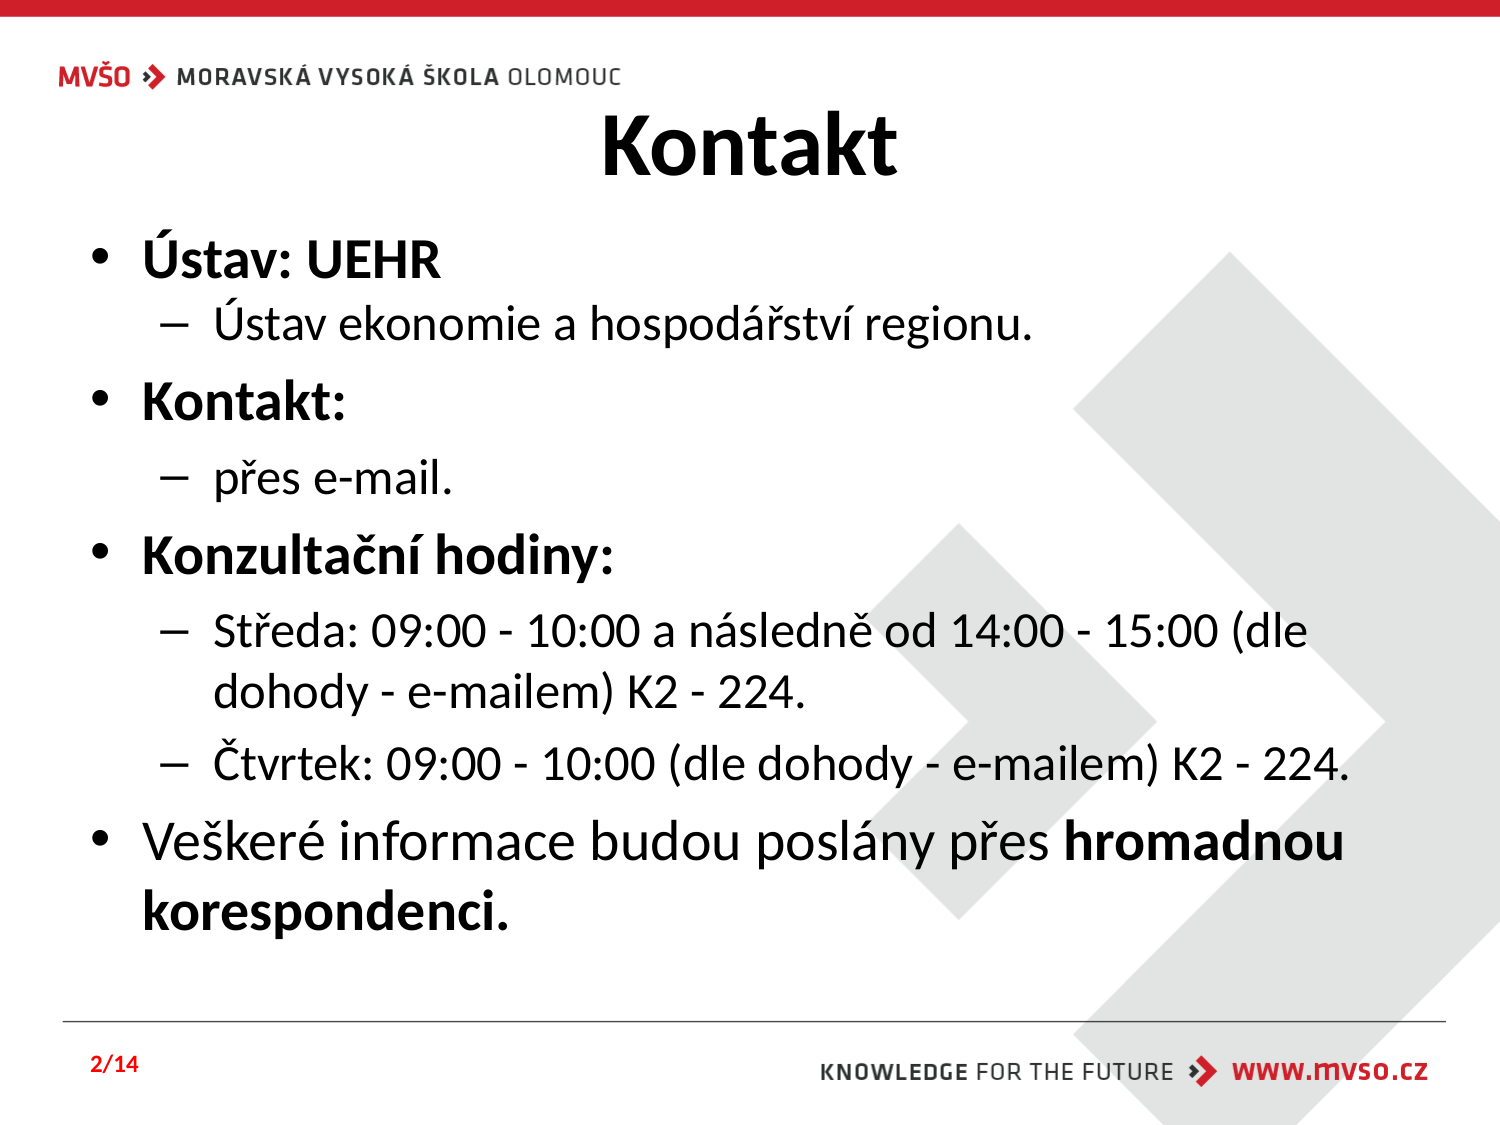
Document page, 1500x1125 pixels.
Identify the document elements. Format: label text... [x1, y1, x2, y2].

text_box 2/14 [74, 1040, 213, 1085]
picture [0, 0, 1500, 1125]
list Ústav: UEHR Ústav ekonomie a hospodářství regionu. Kontakt: přes e-mail. Konzultační hodiny: Středa: 09:00 - 10:00 a následně od 14:00 - 15:00 (dle dohody - e-mailem) K2 - 224. Čtvrtek: 09:00 - 10:00 (dle dohody - e-mailem) K2 - 224. Veškeré informace budou poslány přes hromadnou korespondenci. [75, 213, 1425, 956]
title Kontakt [75, 45, 1425, 213]
